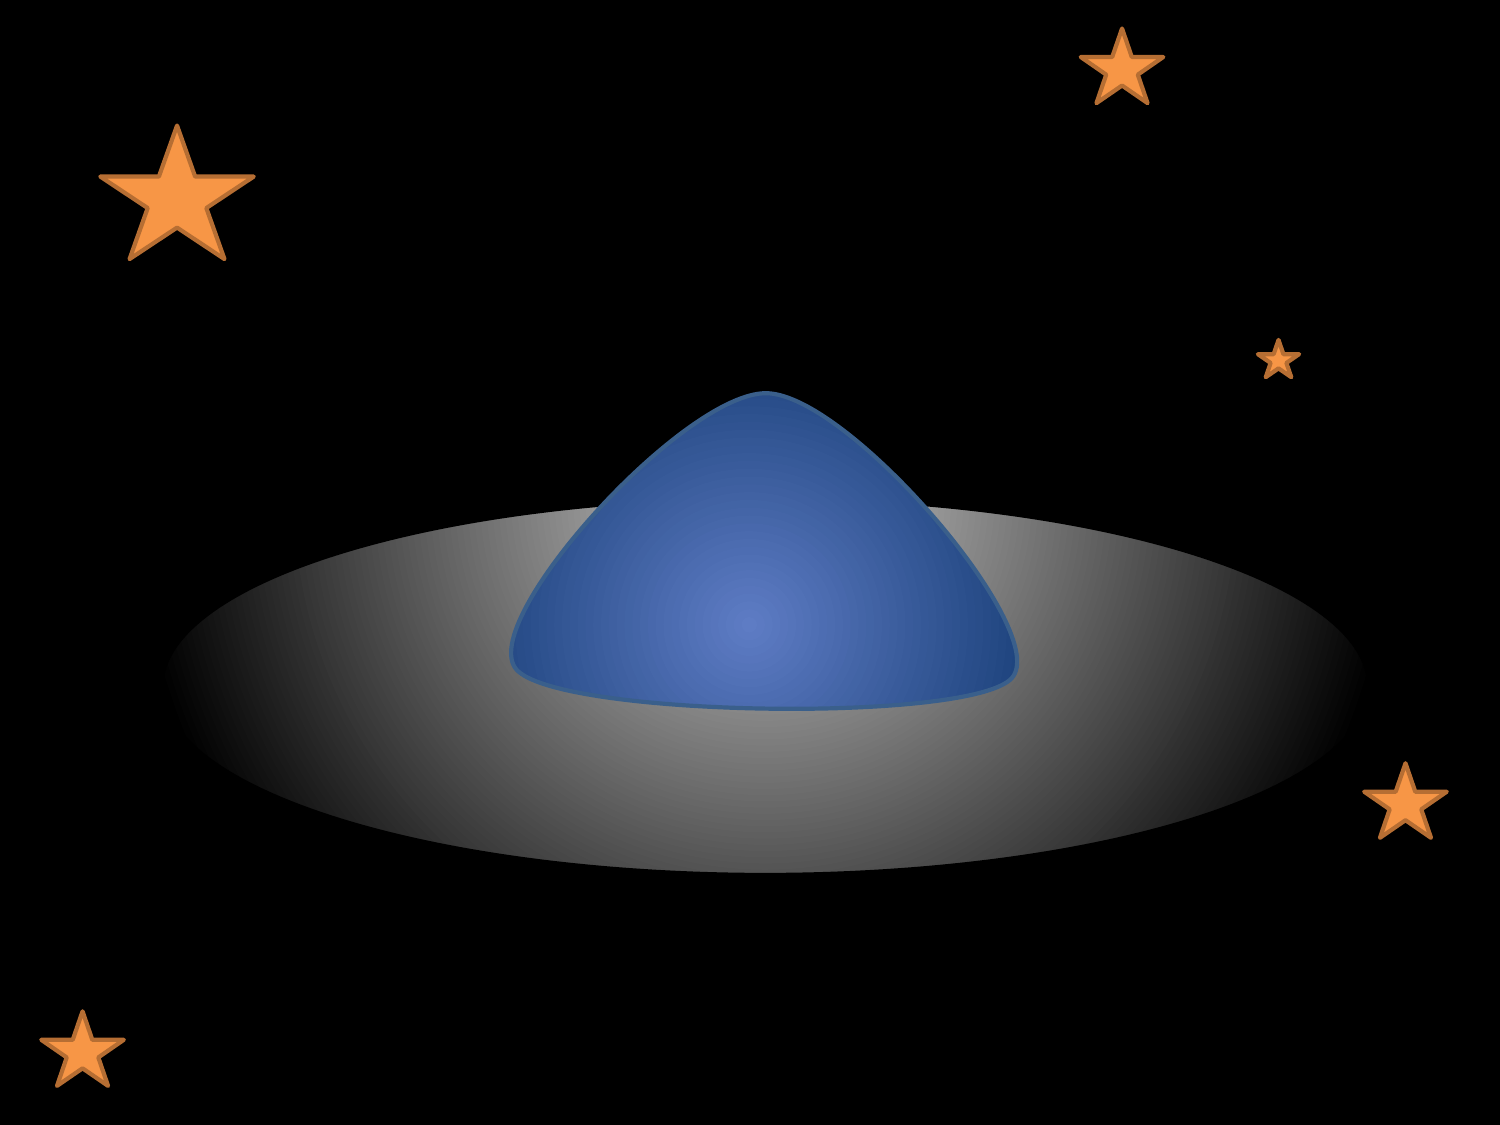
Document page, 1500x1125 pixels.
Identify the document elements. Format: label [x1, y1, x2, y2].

text_box [161, 428, 1370, 876]
text_box [0, 28, 1448, 1125]
